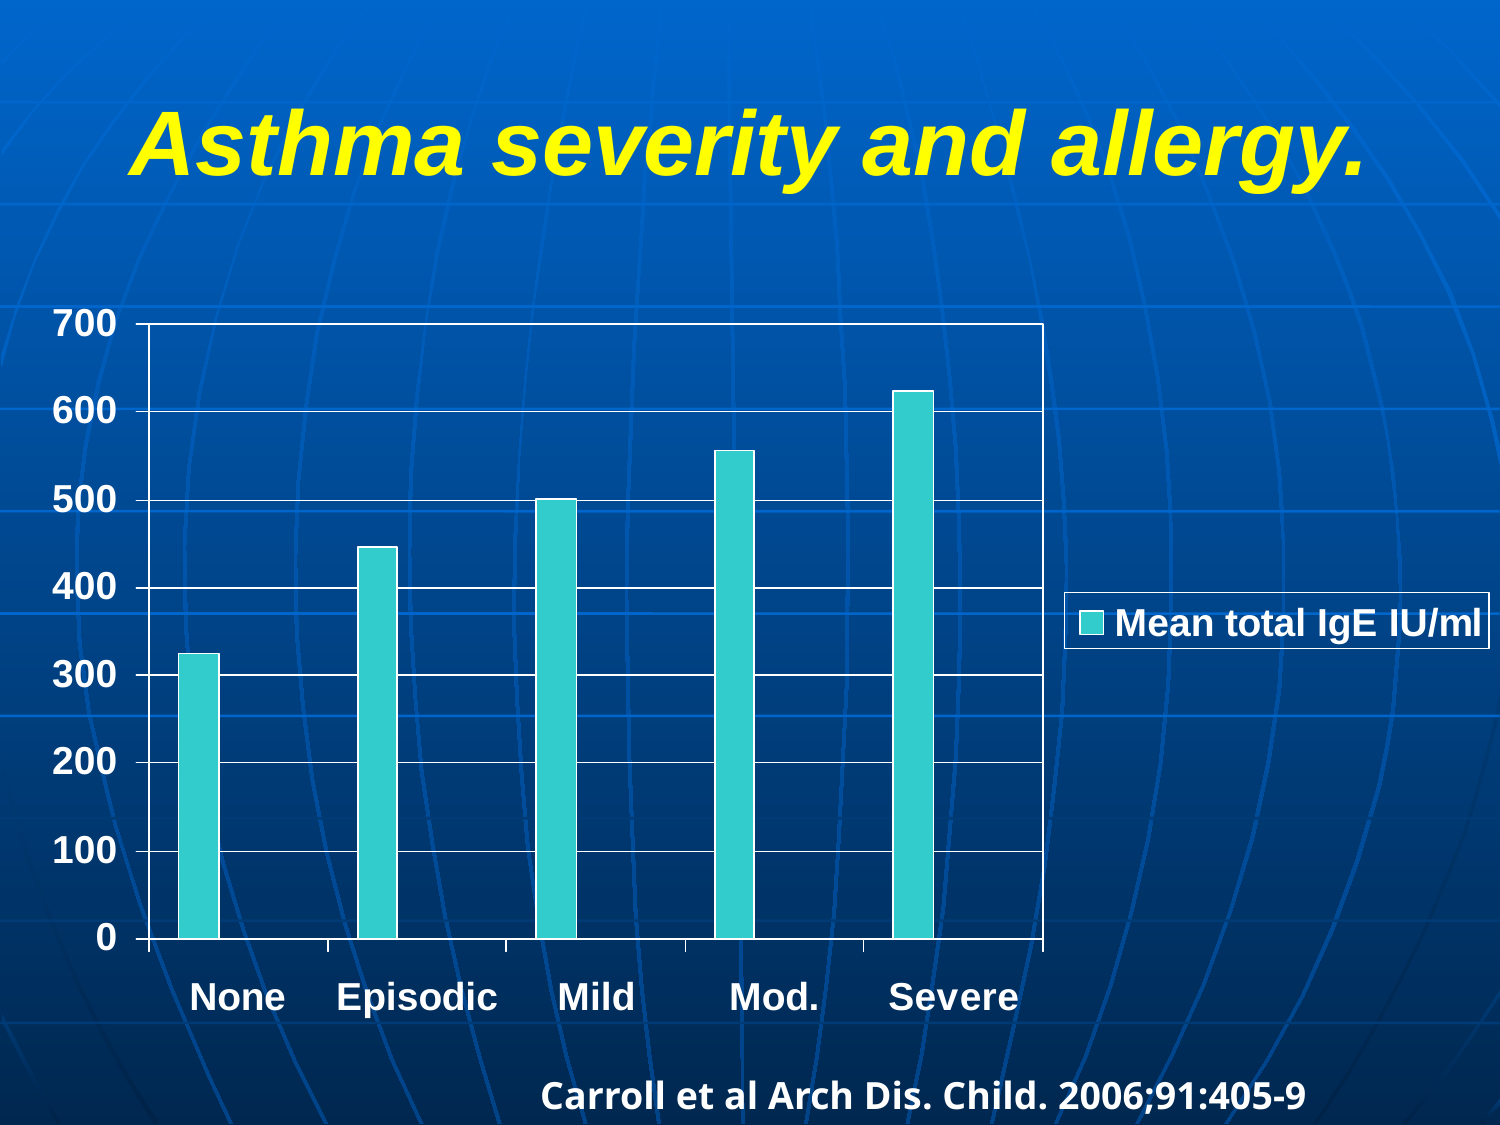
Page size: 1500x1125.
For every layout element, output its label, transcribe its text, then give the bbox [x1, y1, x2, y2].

title Asthma severity and allergy. [75, 45, 1425, 233]
text_box Carroll et al Arch Dis. Child. 2006;91:405-9 [525, 1064, 1500, 1125]
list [23, 255, 1500, 1043]
